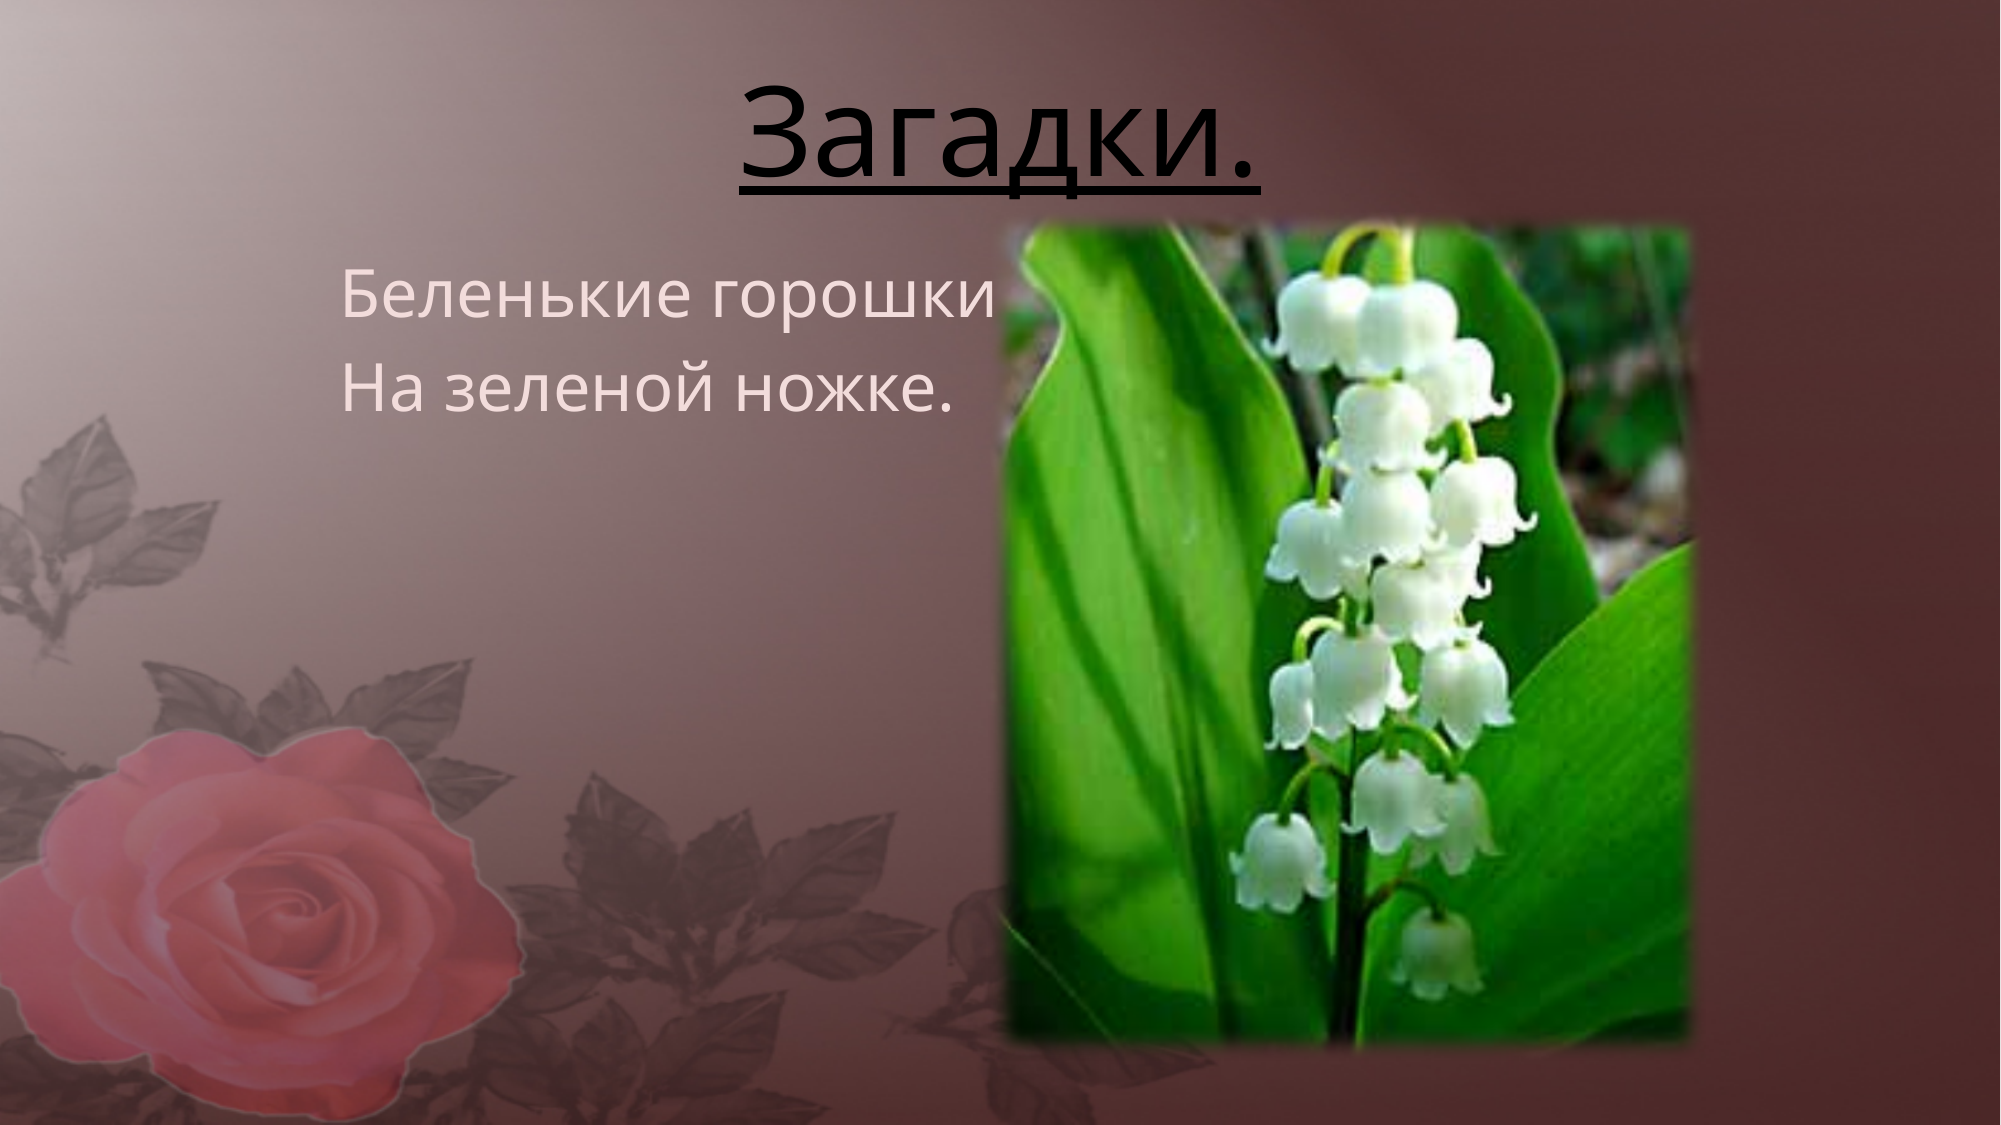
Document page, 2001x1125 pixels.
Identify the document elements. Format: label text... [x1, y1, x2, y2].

picture [0, 0, 2001, 1125]
list Беленькие горошки На зеленой ножке. [324, 243, 982, 493]
title Загадки. [324, 45, 1675, 209]
